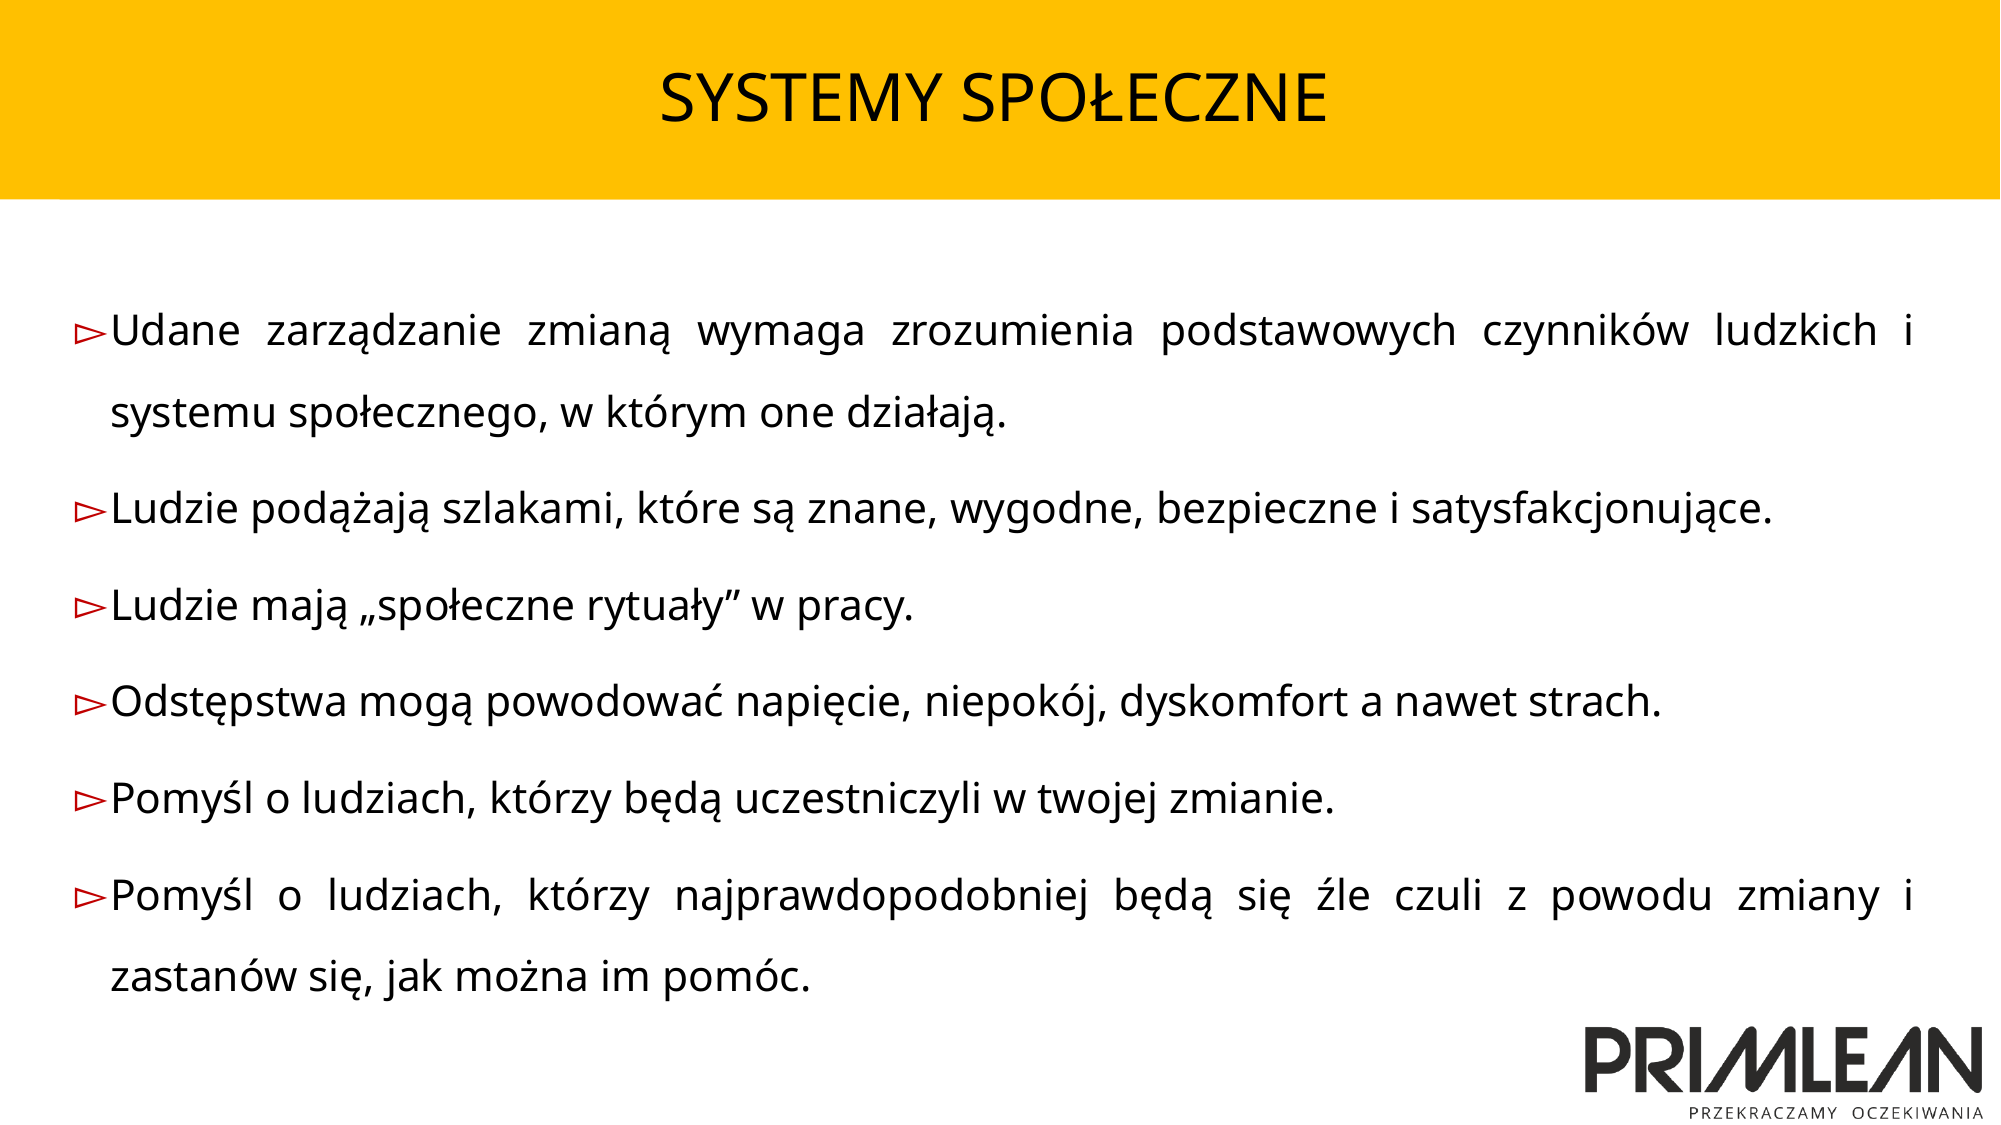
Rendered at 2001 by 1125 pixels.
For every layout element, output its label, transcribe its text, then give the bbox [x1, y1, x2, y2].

list Udane zarządzanie zmianą wymaga zrozumienia podstawowych czynników ludzkich i systemu społecznego, w którym one działają. Ludzie podążają szlakami, które są znane, wygodne, bezpieczne i satysfakcjonujące. Ludzie mają „społeczne rytuały” w pracy. Odstępstwa mogą powodować napięcie, niepokój, dyskomfort a nawet strach. Pomyśl o ludziach, którzy będą uczestniczyli w twojej zmianie. Pomyśl o ludziach, którzy najprawdopodobniej będą się źle czuli z powodu zmiany i zastanów się, jak można im pomóc. [59, 265, 1931, 1014]
title SYSTEMY SPOŁECZNE [59, 0, 1931, 200]
picture [1585, 1026, 1983, 1119]
